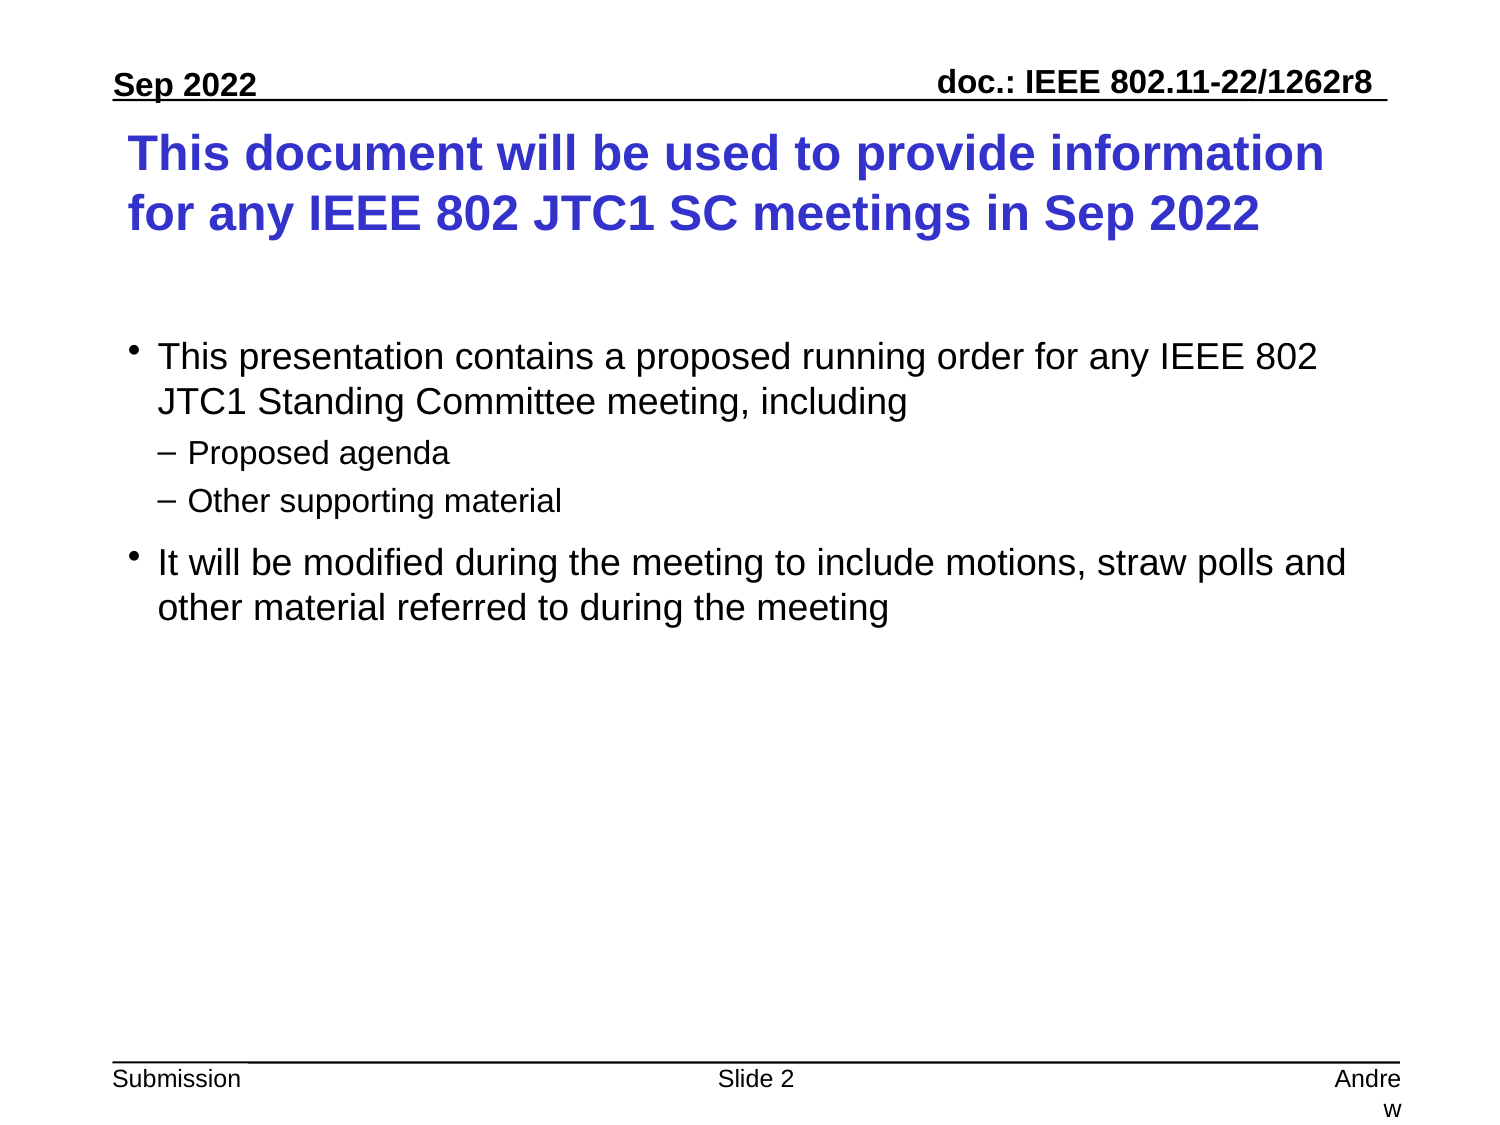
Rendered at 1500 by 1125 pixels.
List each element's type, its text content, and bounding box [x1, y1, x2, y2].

slide_number Slide 2 [709, 1061, 803, 1093]
list This presentation contains a proposed running order for any IEEE 802 JTC1 Standing Committee meeting, including Proposed agenda Other supporting material It will be modified during the meeting to include motions, straw polls and other material referred to during the meeting [112, 324, 1388, 1000]
footer Andrew Myles, Cisco [1320, 1061, 1402, 1093]
title This document will be used to provide information for any IEEE 802 JTC1 SC meetings in Sep 2022 [112, 112, 1388, 288]
